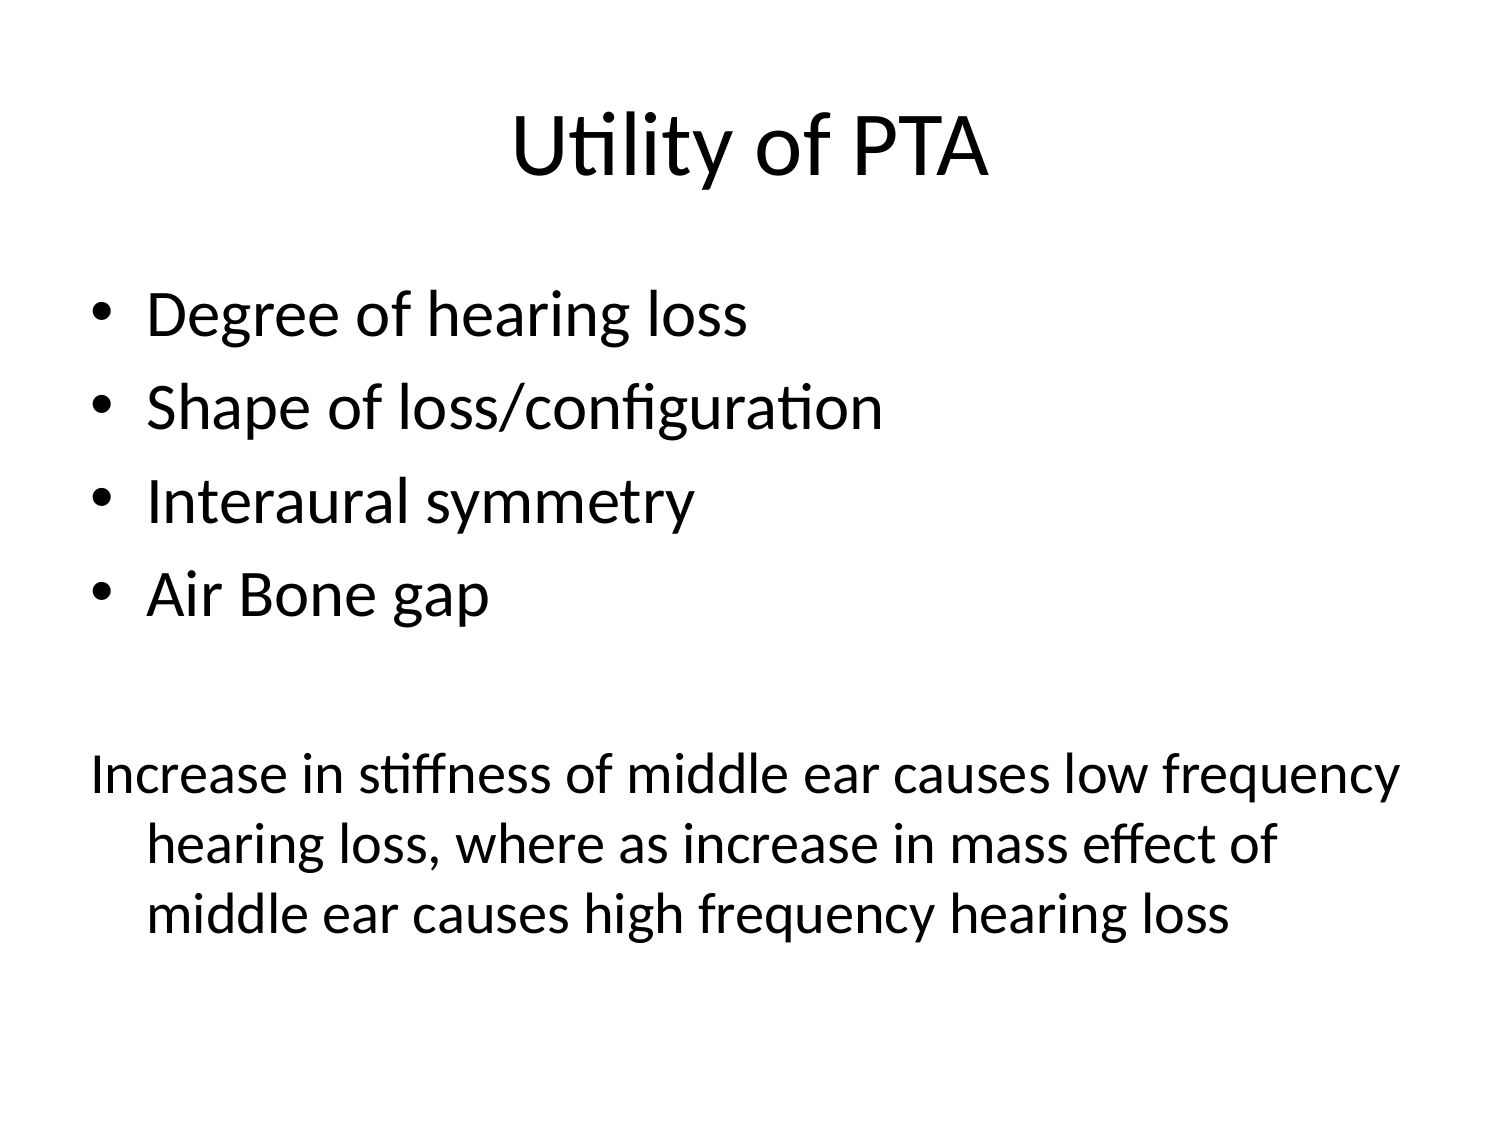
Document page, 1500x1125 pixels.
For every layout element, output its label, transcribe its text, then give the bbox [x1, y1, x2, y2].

list Degree of hearing loss Shape of loss/configuration Interaural symmetry Air Bone gap Increase in stiffness of middle ear causes low frequency hearing loss, where as increase in mass effect of middle ear causes high frequency hearing loss [75, 262, 1425, 1005]
title Utility of PTA [75, 45, 1425, 233]
